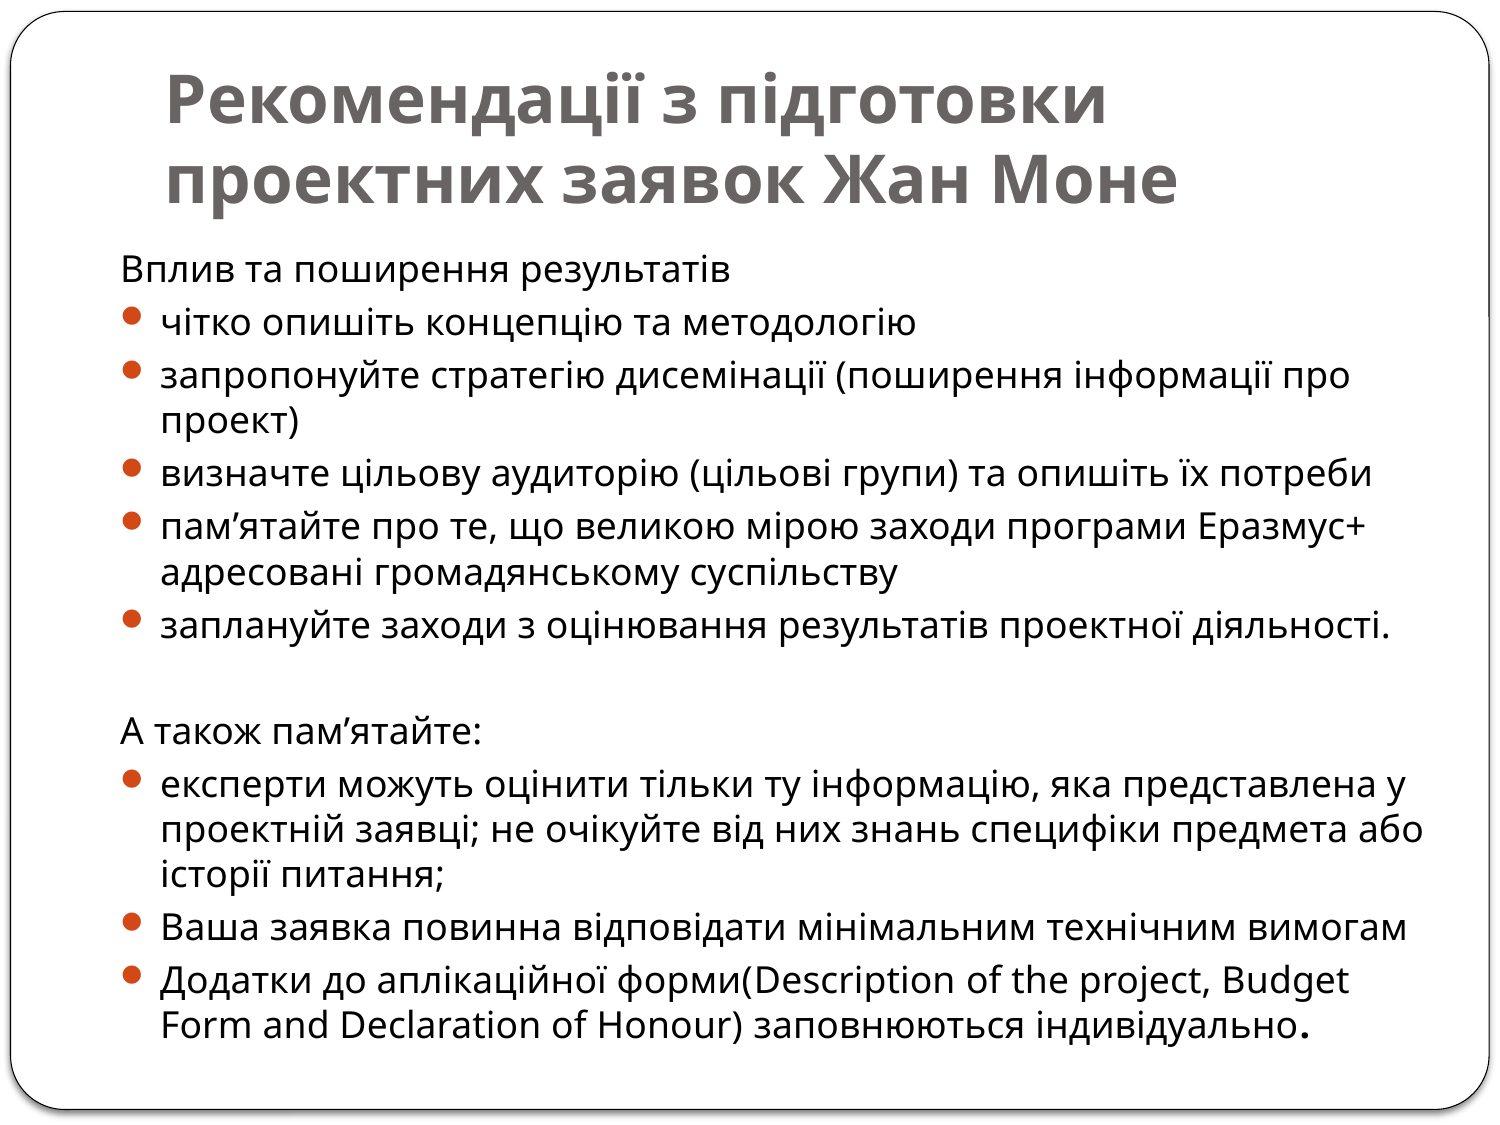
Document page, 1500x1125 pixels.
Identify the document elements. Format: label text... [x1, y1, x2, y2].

list Вплив та поширення результатів чітко опишіть концепцію та методологію запропонуйте стратегію дисемінації (поширення інформації про проект) визначте цільову аудиторію (цільові групи) та опишіть їх потреби пам’ятайте про те, що великою мірою заходи програми Еразмус+ адресовані громадянському суспільству заплануйте заходи з оцінювання результатів проектної діяльності. А також пам’ятайте: експерти можуть оцінити тільки ту інформацію, яка представлена у проектній заявці; не очікуйте від них знань специфіки предмета або історії питання; Ваша заявка повинна відповідати мінімальним технічним вимогам Додатки до аплікаційної форми(Description of the project, Budget Form and Declaration of Honour) заповнюються індивідуально. [105, 237, 1454, 1067]
title Рекомендації з підготовки проектних заявок Жан Моне [150, 45, 1425, 233]
